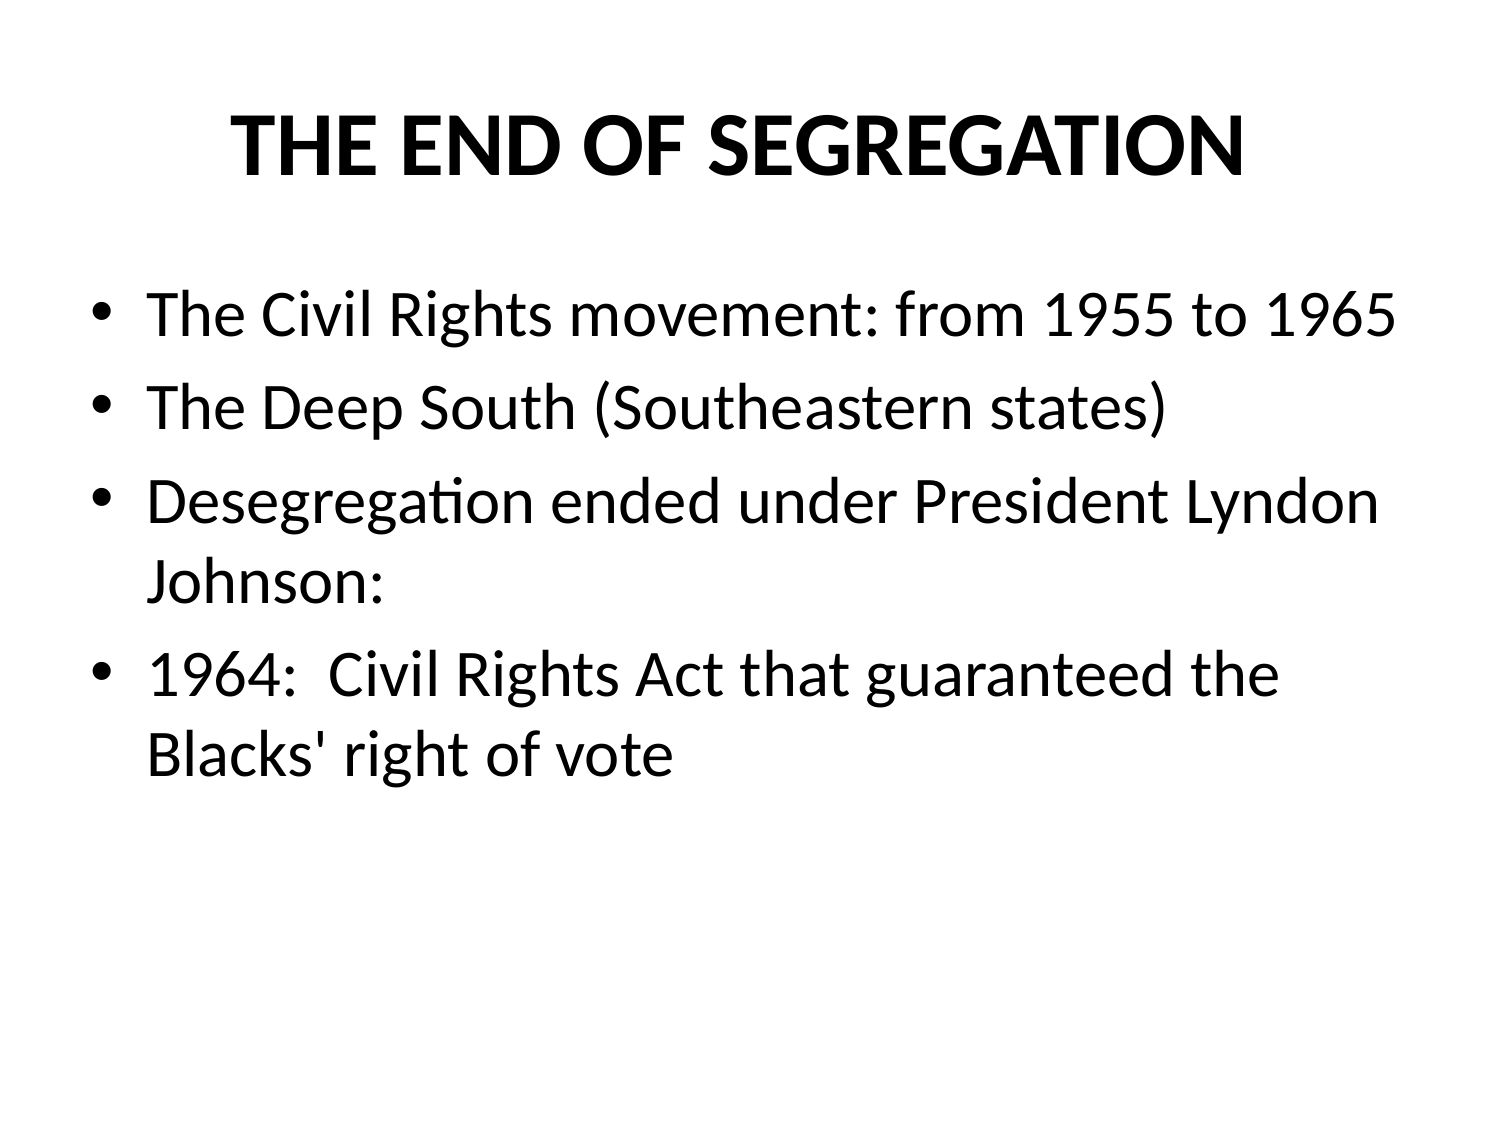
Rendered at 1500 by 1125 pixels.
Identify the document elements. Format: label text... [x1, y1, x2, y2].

list The Civil Rights movement: from 1955 to 1965 The Deep South (Southeastern states) Desegregation ended under President Lyndon Johnson: 1964: Civil Rights Act that guaranteed the Blacks' right of vote [75, 262, 1425, 1005]
title THE END OF SEGREGATION [75, 45, 1425, 233]
